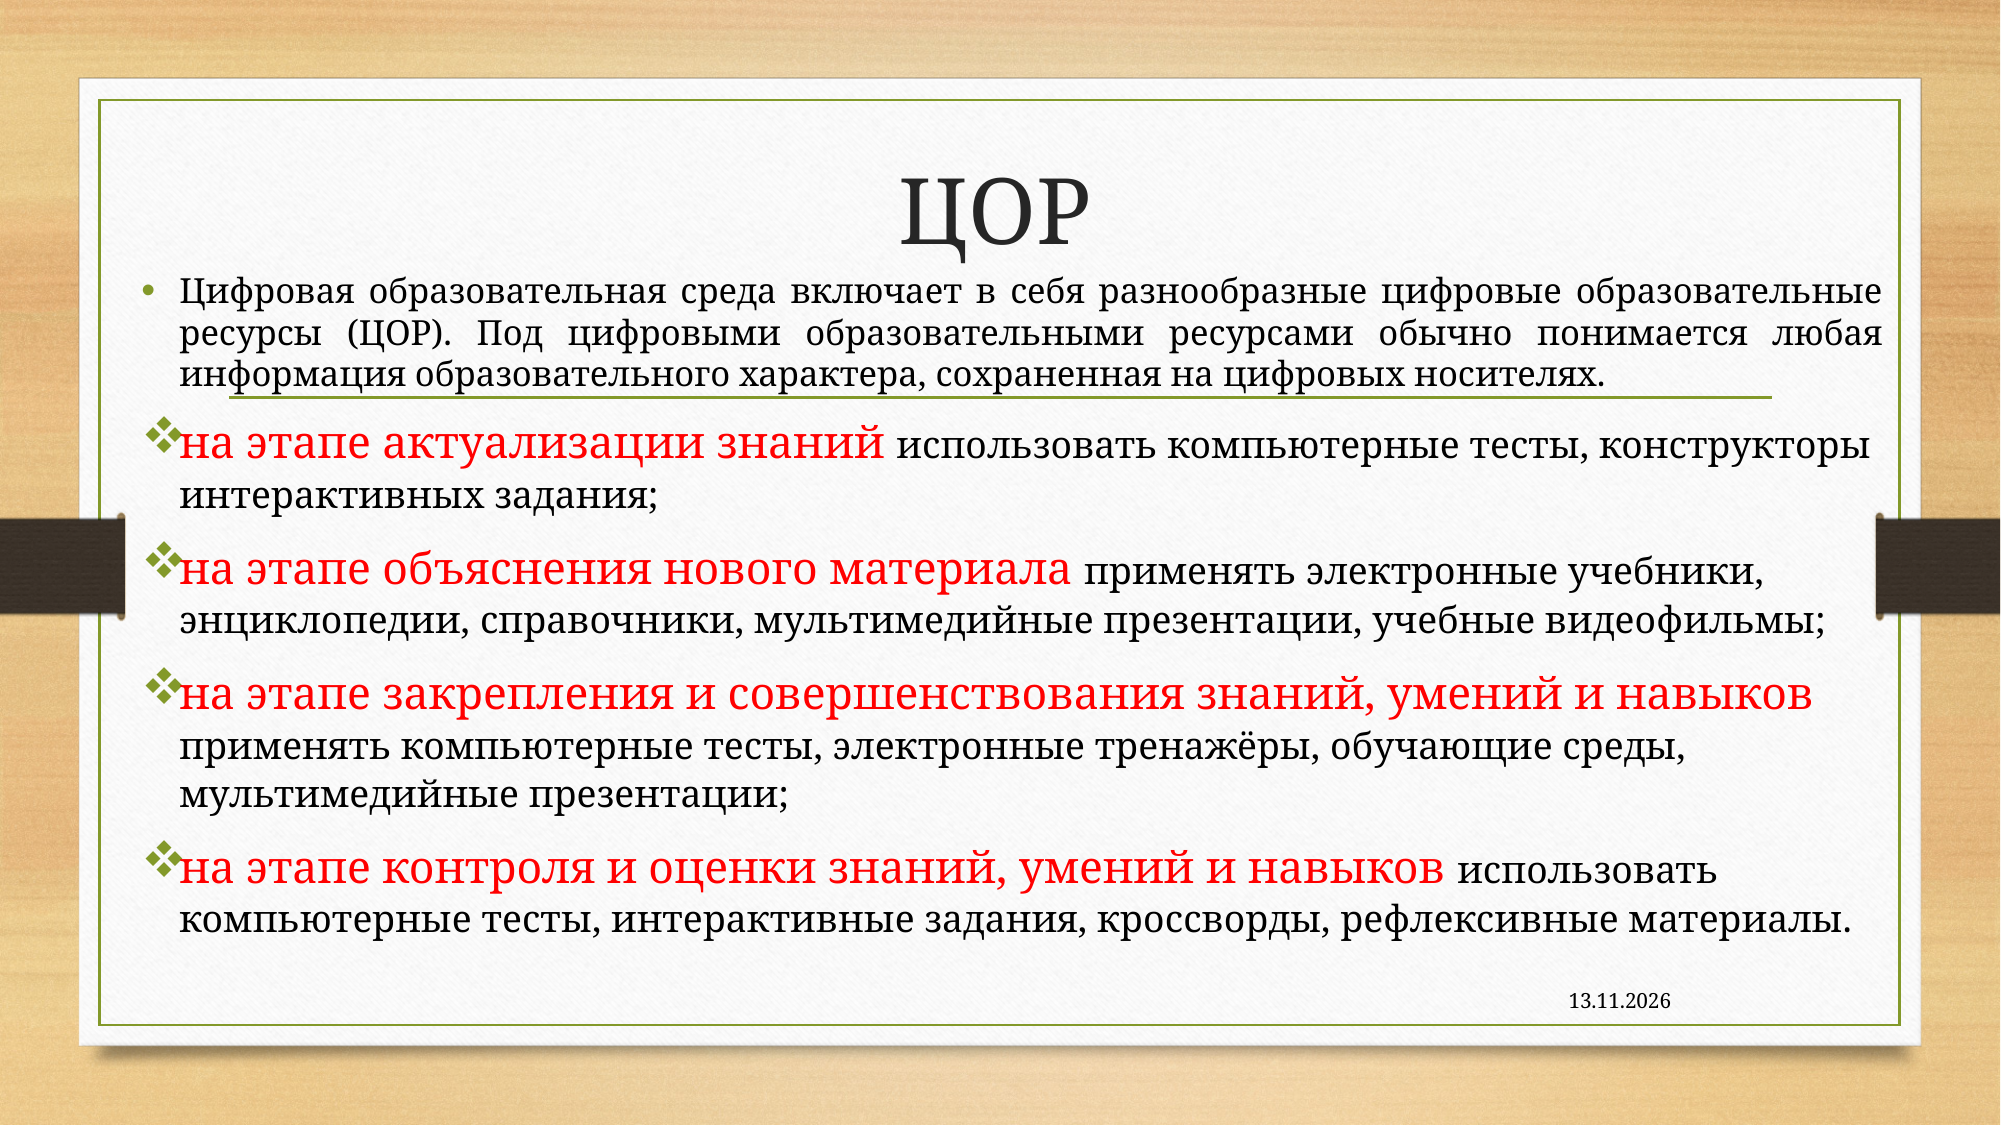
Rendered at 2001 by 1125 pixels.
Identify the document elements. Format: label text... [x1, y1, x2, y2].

title ЦОР [208, 100, 1784, 261]
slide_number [1423, 979, 1686, 1025]
list Цифровая образовательная среда включает в себя разнообразные цифровые образовательные ресурсы (ЦОР). Под цифровыми образовательными ресурсами обычно понимается любая информация образовательного характера, сохраненная на цифровых носителях. на этапе актуализации знаний использовать компьютерные тесты, конструкторы интерактивных задания; на этапе объяснения нового материала применять электронные учебники, энциклопедии, справочники, мультимедийные презентации, учебные видеофильмы; на этапе закрепления и совершенствования знаний, умений и навыков применять компьютерные тесты, электронные тренажёры, обучающие среды, мультимедийные презентации; на этапе контроля и оценки знаний, умений и навыков использовать компьютерные тесты, интерактивные задания, кроссворды, рефлексивные материалы. [126, 261, 1898, 1025]
picture [0, 0, 2001, 1125]
